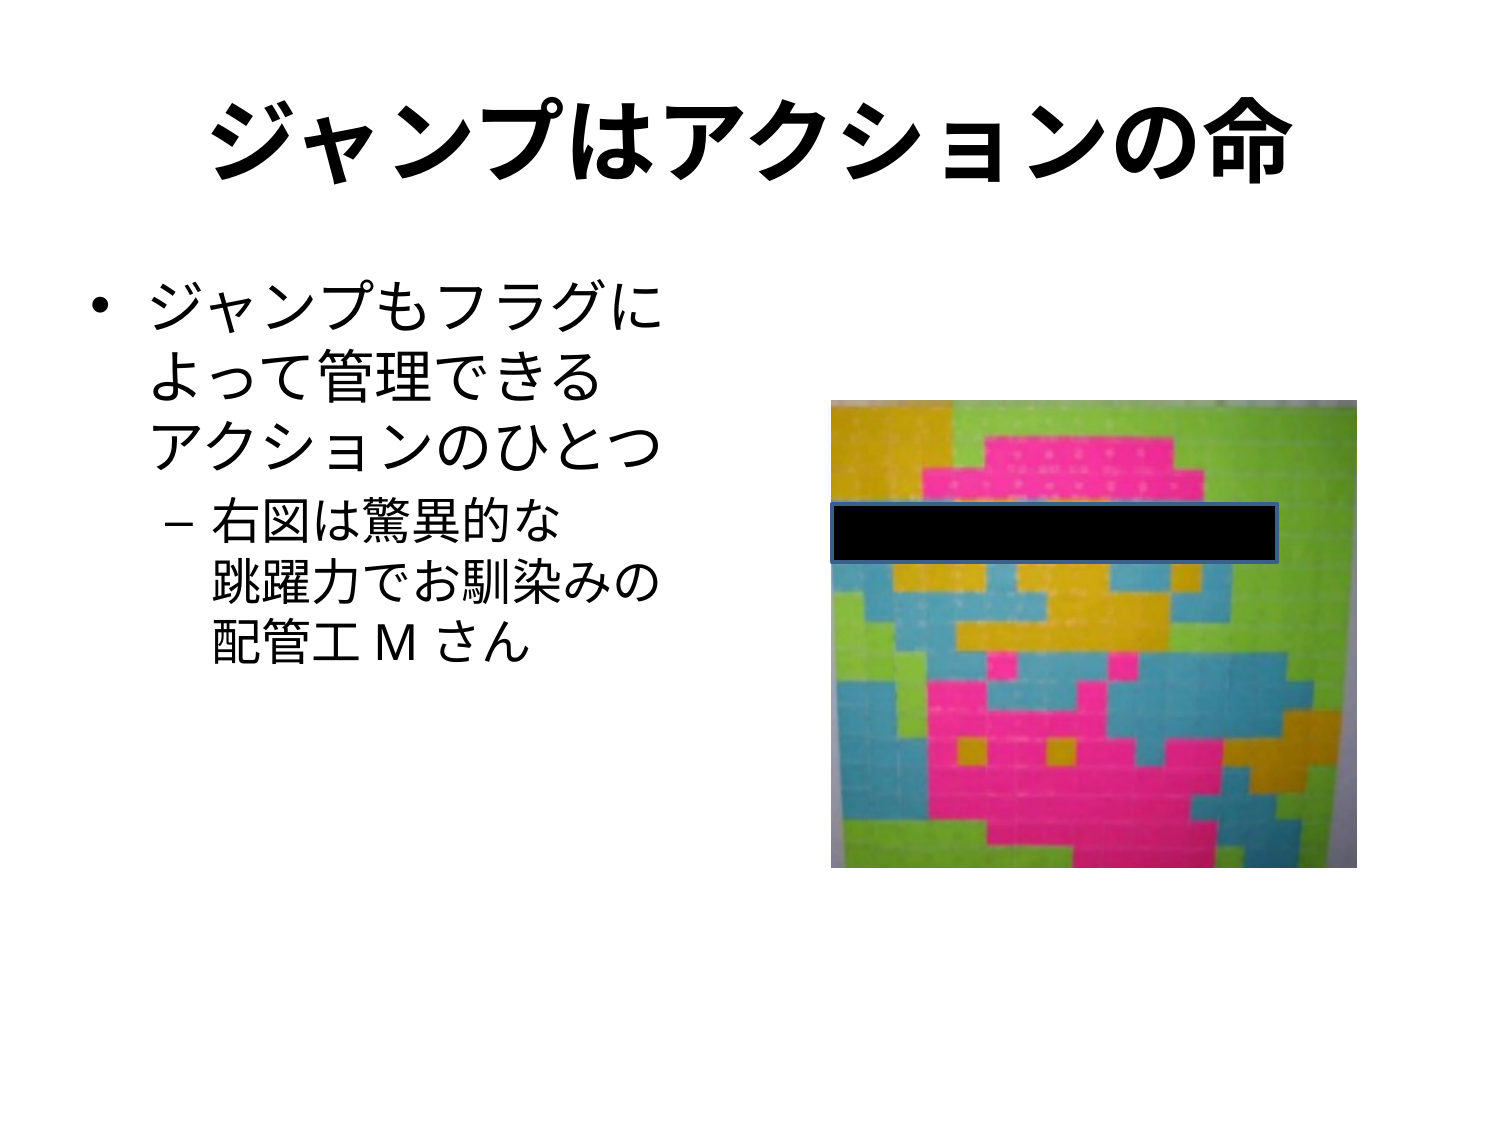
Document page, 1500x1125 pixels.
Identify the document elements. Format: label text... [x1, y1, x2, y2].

title ジャンプはアクションの命 [75, 45, 1425, 233]
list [830, 399, 1357, 868]
list ジャンプもフラグによって管理できる アクションのひとつ 右図は驚異的な 跳躍力でお馴染みの 配管工Mさん [75, 262, 738, 1005]
